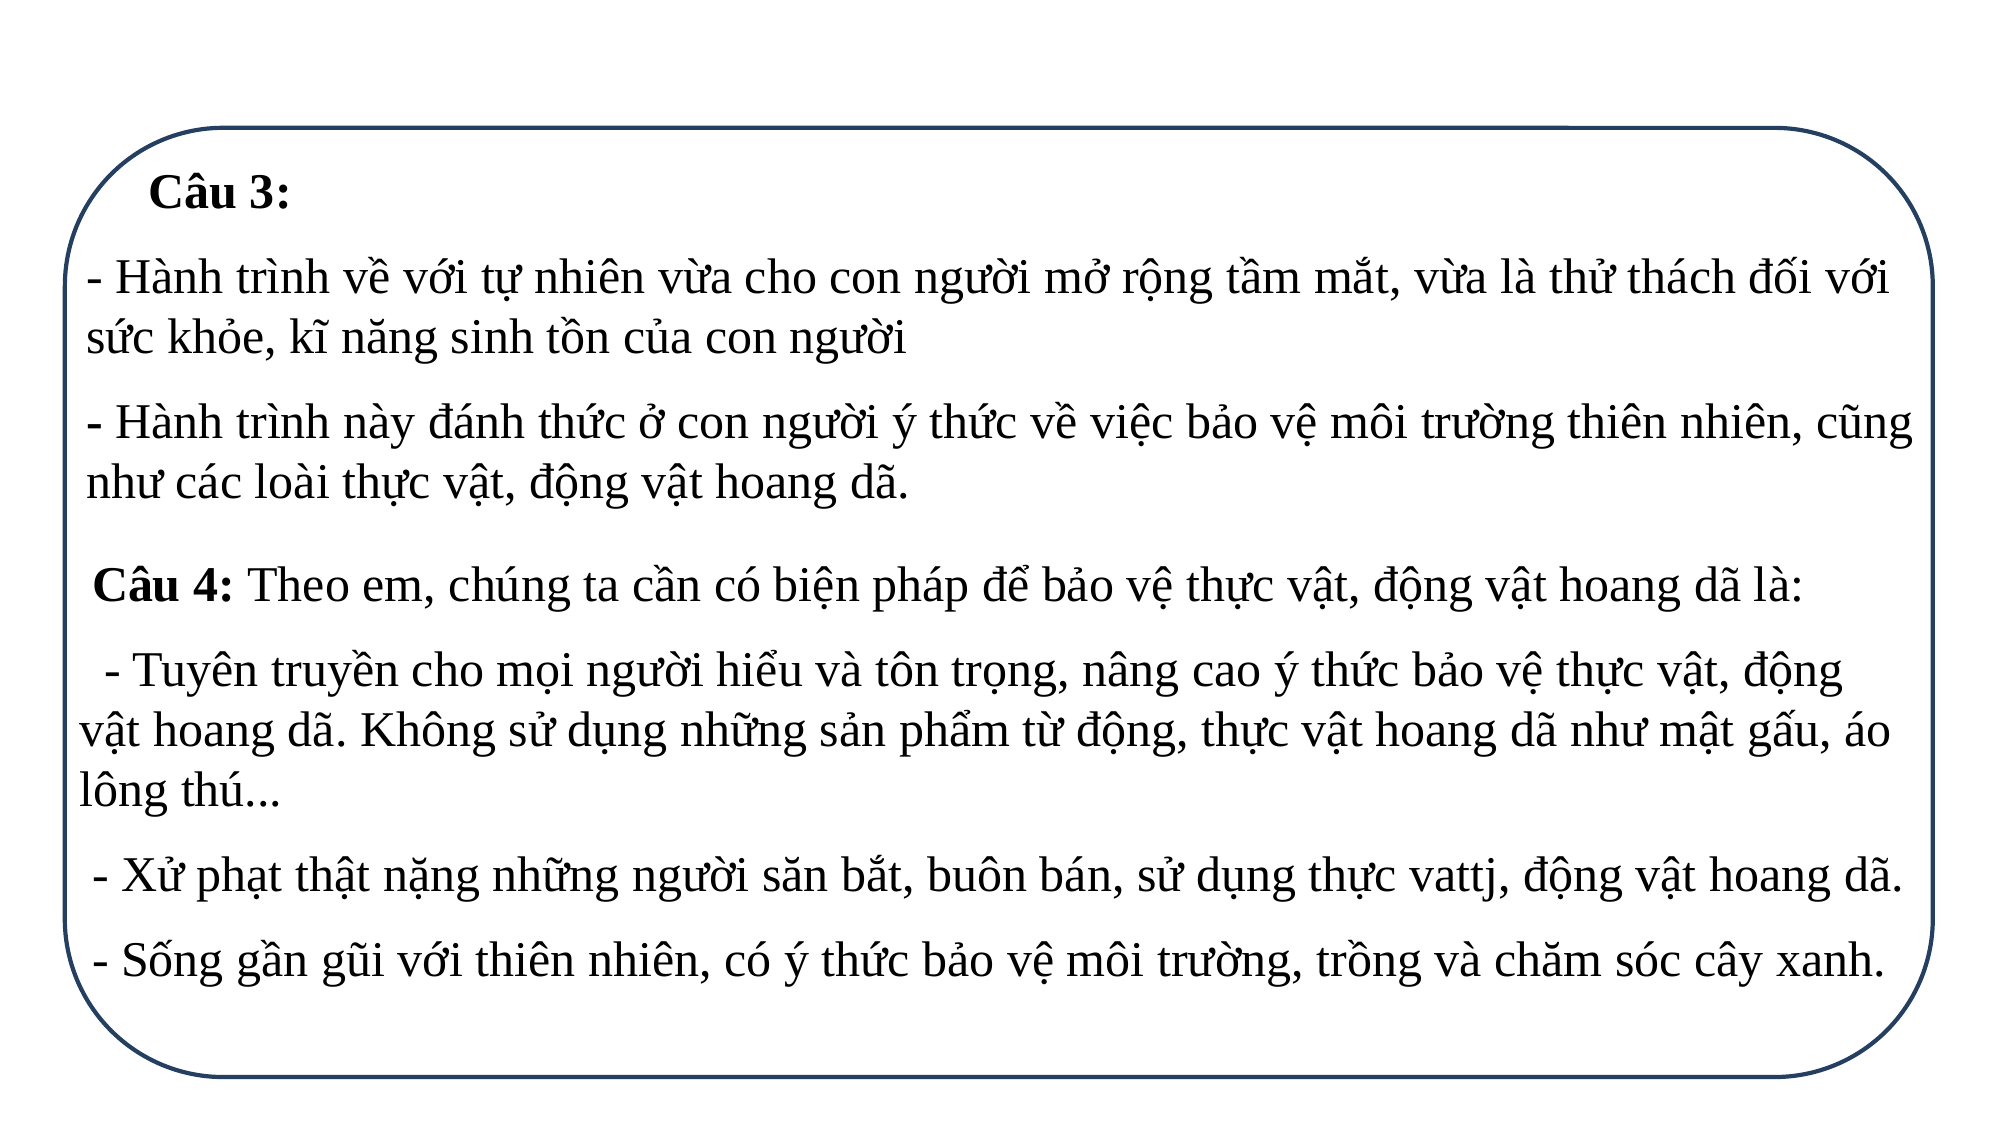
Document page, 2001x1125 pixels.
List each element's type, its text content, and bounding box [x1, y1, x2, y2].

text_box [83, 994, 1914, 1078]
text_box Câu 4: Theo em, chúng ta cần có biện pháp để bảo vệ thực vật, động vật hoang dã là: - Tuyên truyền cho mọi người hiểu và tôn trọng, nâng cao ý thức bảo vệ thực vật, động vật hoang dã. Không sử dụng những sản phẩm từ động, thực vật hoang dã như mật gấu, áo lông thú... - Xử phạt thật nặng những người săn bắt, buôn bán, sử dụng thực vattj, động vật hoang dã. - Sống gần gũi với thiên nhiên, có ý thức bảo vệ môi trường, trồng và chăm sóc cây xanh. [64, 543, 1929, 994]
text_box [140, 127, 1857, 151]
text_box Câu 3: - Hành trình về với tự nhiên vừa cho con người mở rộng tầm mắt, vừa là thử thách đối với sức khỏe, kĩ năng sinh tồn của con người - Hành trình này đánh thức ở con người ý thức về việc bảo vệ môi trường thiên nhiên, cũng như các loài thực vật, động vật hoang dã. [71, 151, 1936, 517]
text_box [64, 242, 1933, 954]
